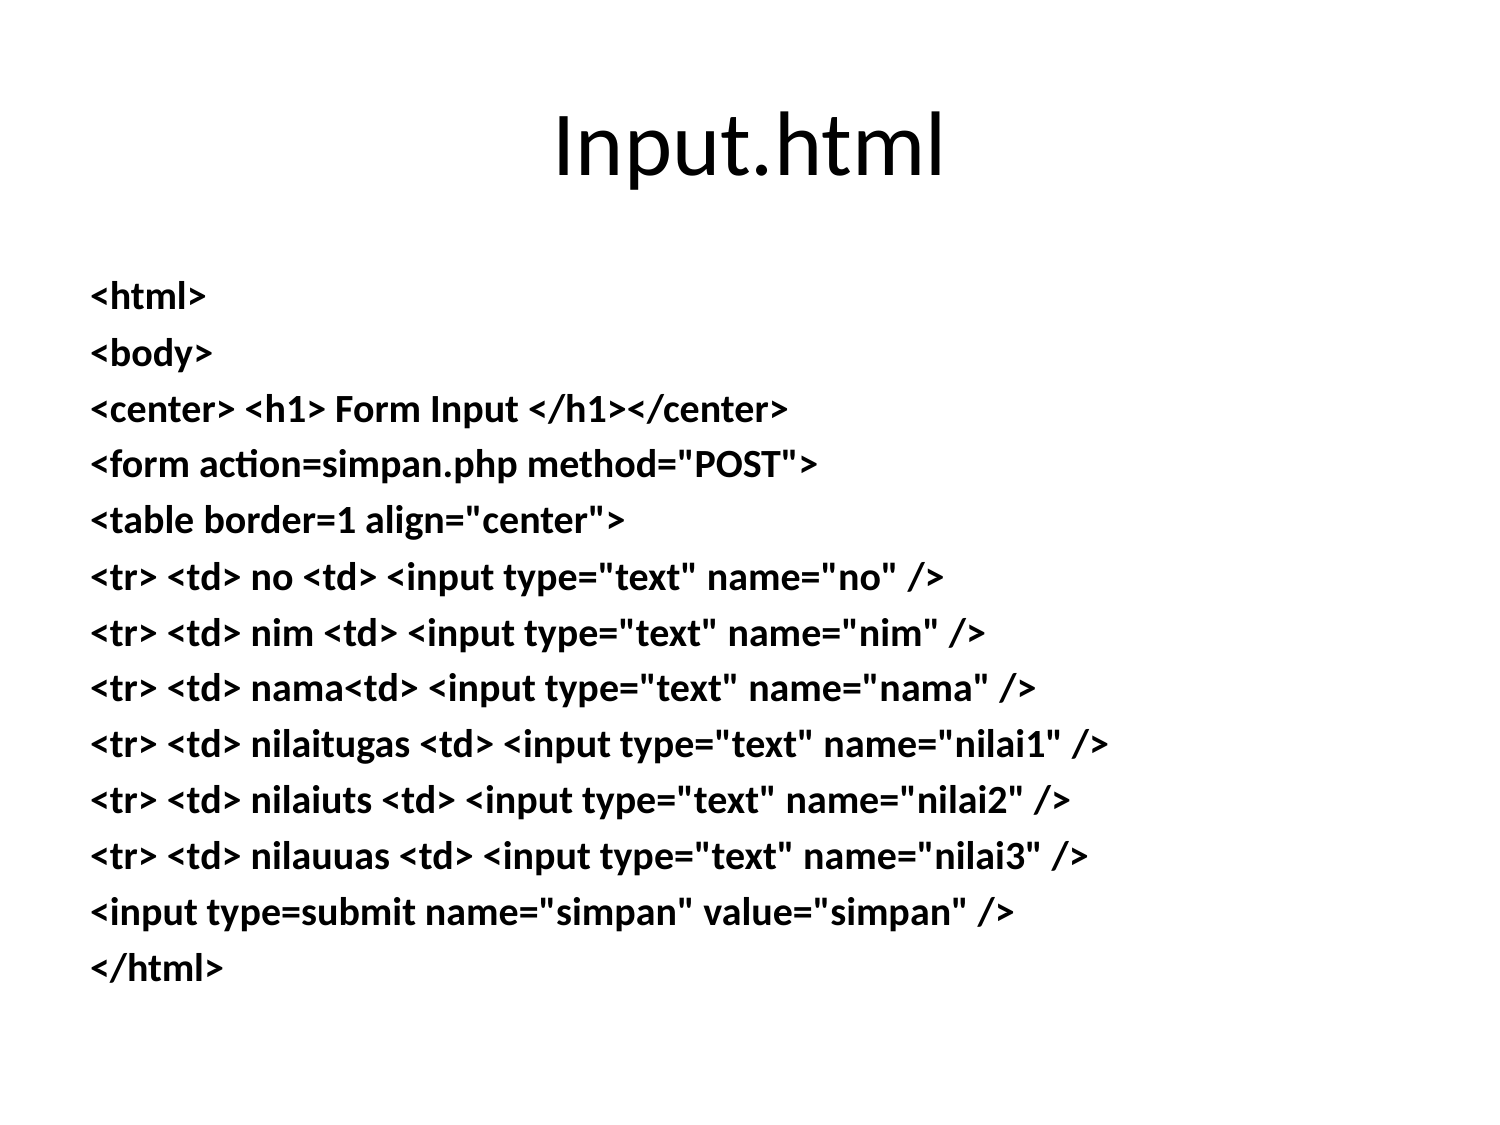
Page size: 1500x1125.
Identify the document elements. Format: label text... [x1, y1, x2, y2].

title Input.html [75, 45, 1425, 233]
list <html> <body> <center> <h1> Form Input </h1></center> <form action=simpan.php method="POST"> <table border=1 align="center"> <tr> <td> no <td> <input type="text" name="no" /> <tr> <td> nim <td> <input type="text" name="nim" /> <tr> <td> nama<td> <input type="text" name="nama" /> <tr> <td> nilaitugas <td> <input type="text" name="nilai1" /> <tr> <td> nilaiuts <td> <input type="text" name="nilai2" /> <tr> <td> nilauuas <td> <input type="text" name="nilai3" /> <input type=submit name="simpan" value="simpan" /> </html> [75, 262, 1425, 1005]
